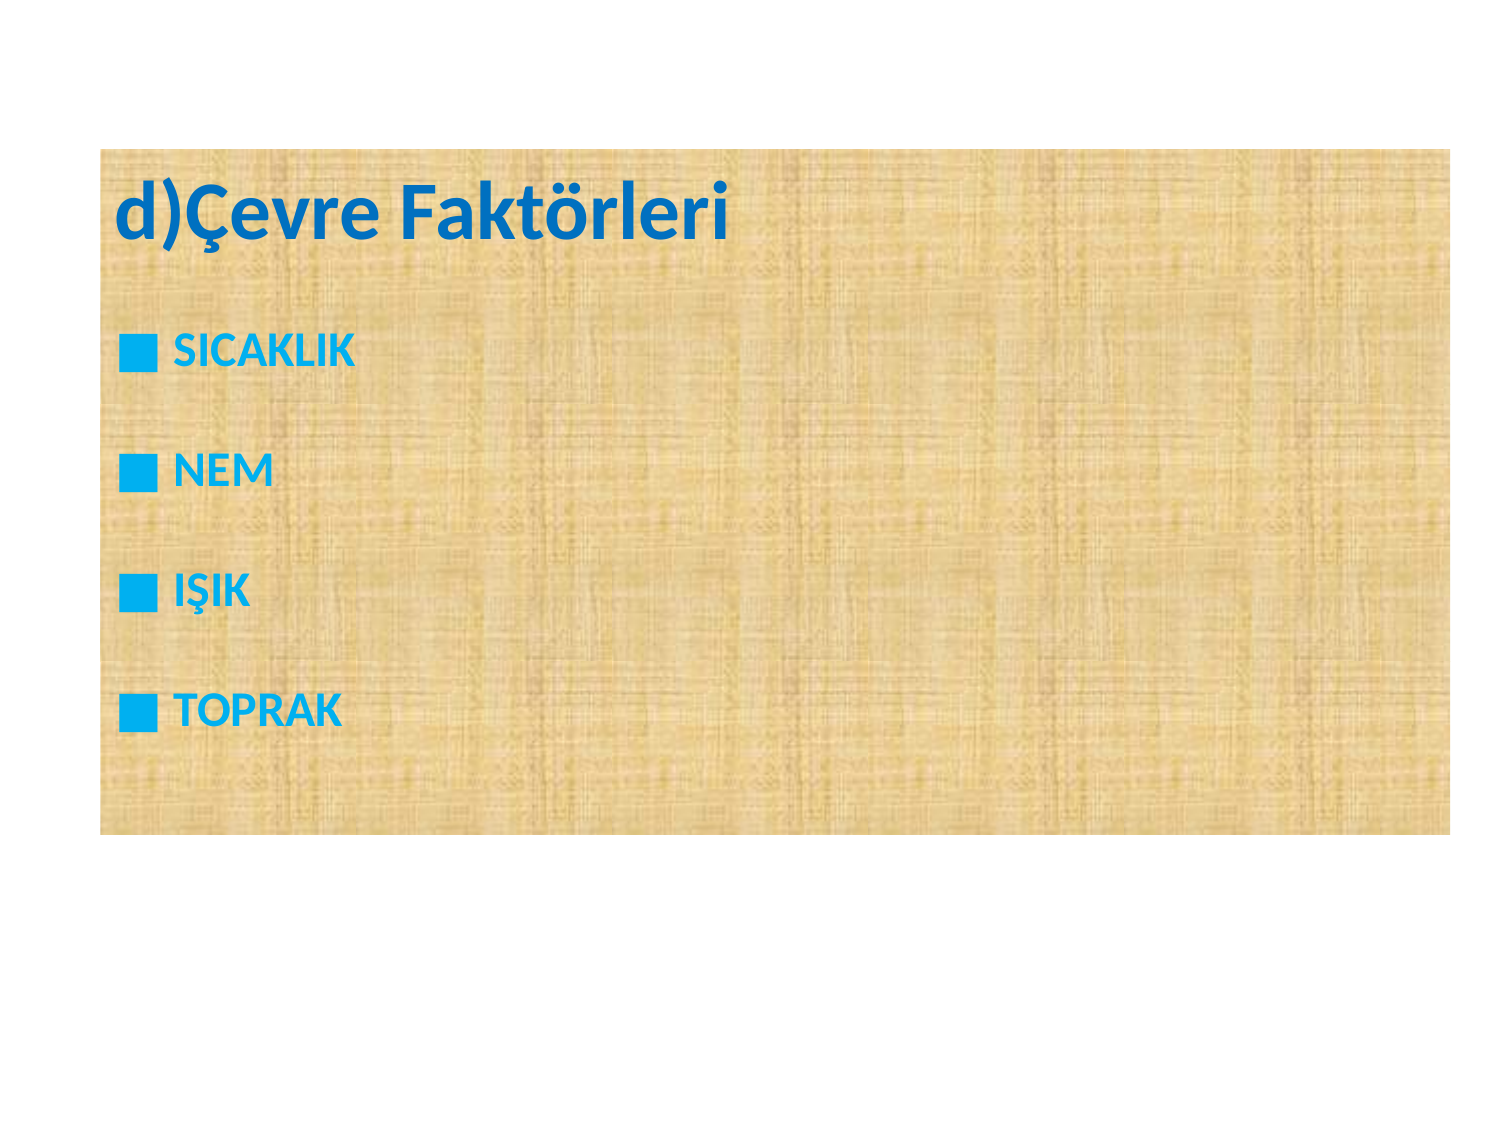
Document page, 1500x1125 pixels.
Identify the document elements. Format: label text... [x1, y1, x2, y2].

text_box d)Çevre Faktörleri ■ SICAKLIK ■ NEM ■ IŞIK ■ TOPRAK [100, 149, 1451, 835]
